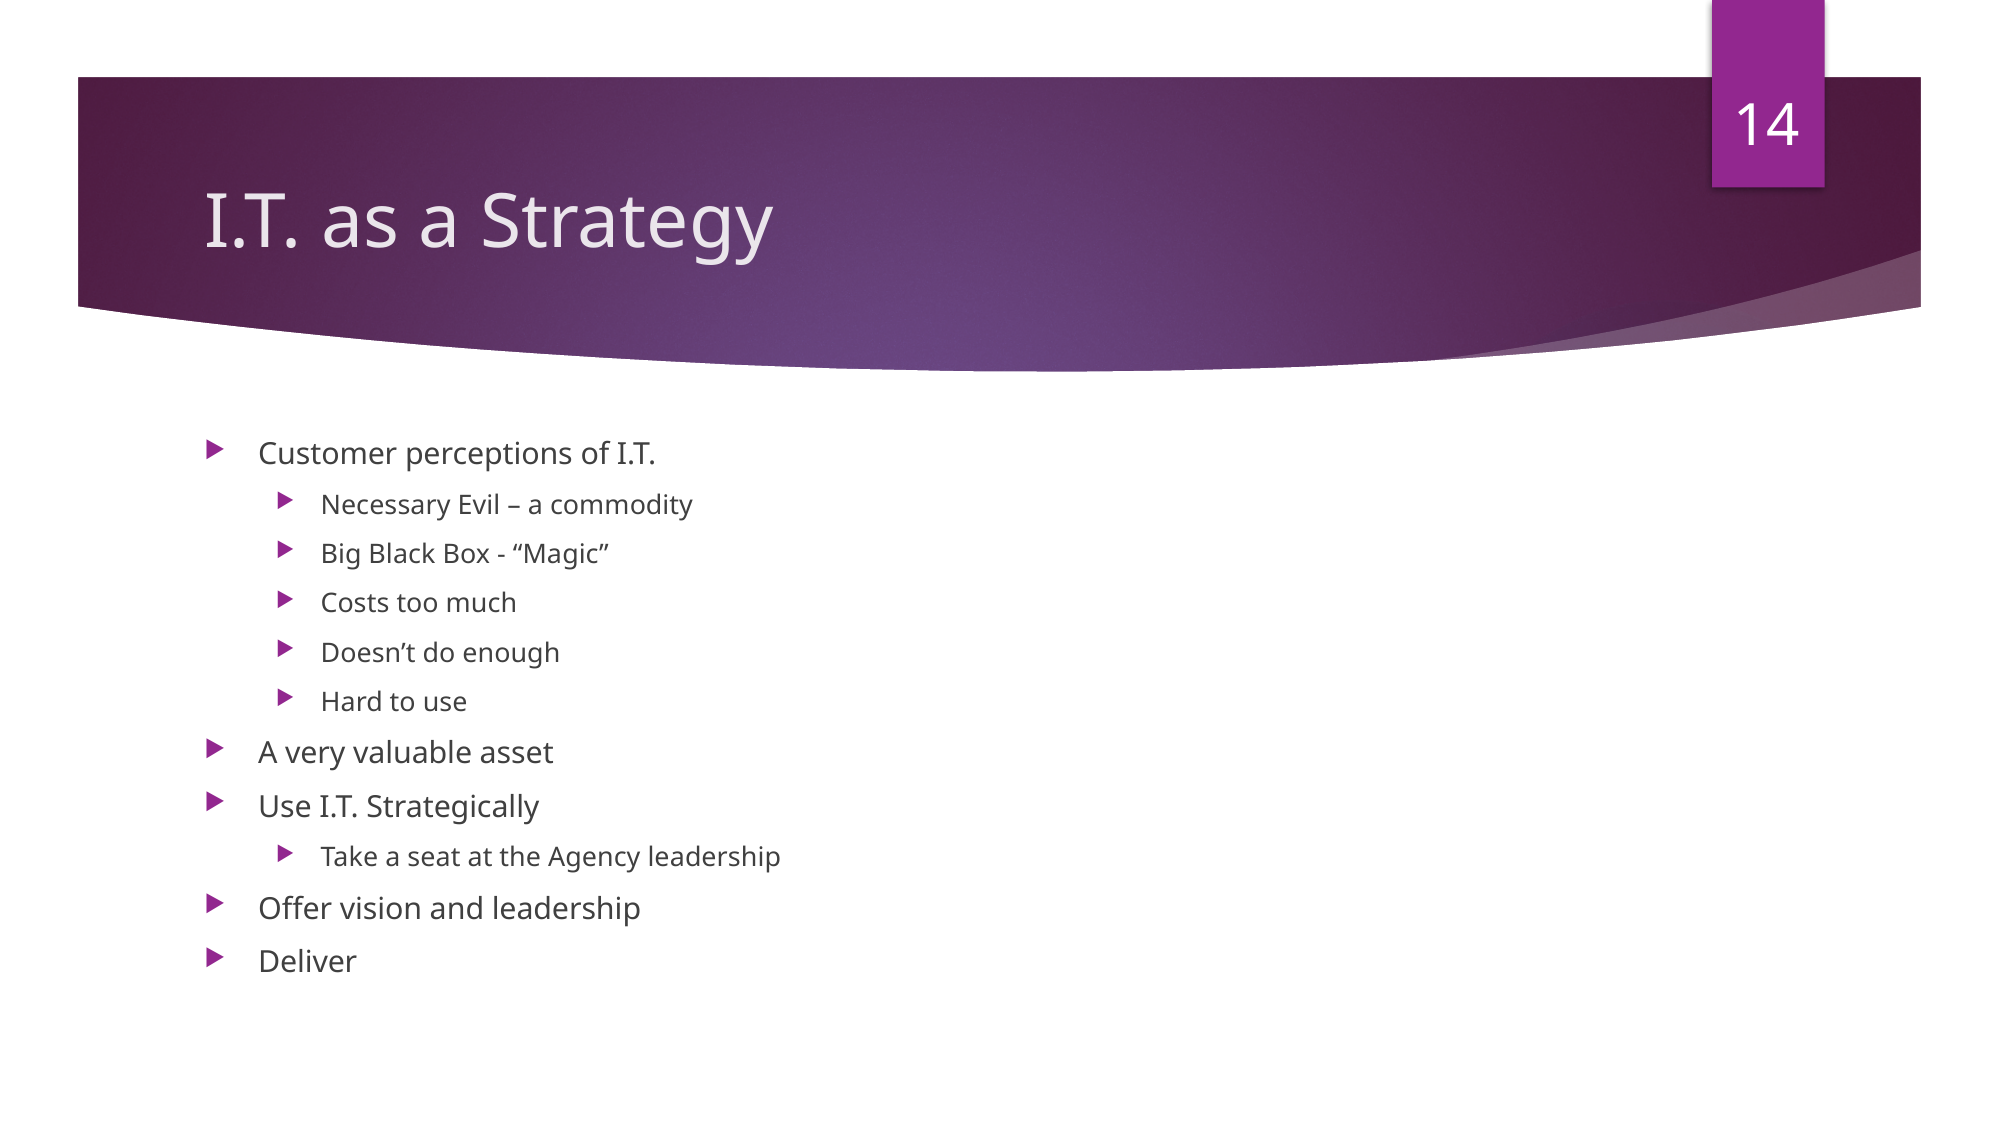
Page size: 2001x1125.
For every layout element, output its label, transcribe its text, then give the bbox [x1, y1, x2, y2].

list Customer perceptions of I.T. Necessary Evil – a commodity Big Black Box - “Magic” Costs too much Doesn’t do enough Hard to use A very valuable asset Use I.T. Strategically Take a seat at the Agency leadership Offer vision and leadership Deliver [189, 427, 1638, 988]
title I.T. as a Strategy [189, 159, 1638, 276]
slide_number 14 [1698, 48, 1836, 175]
